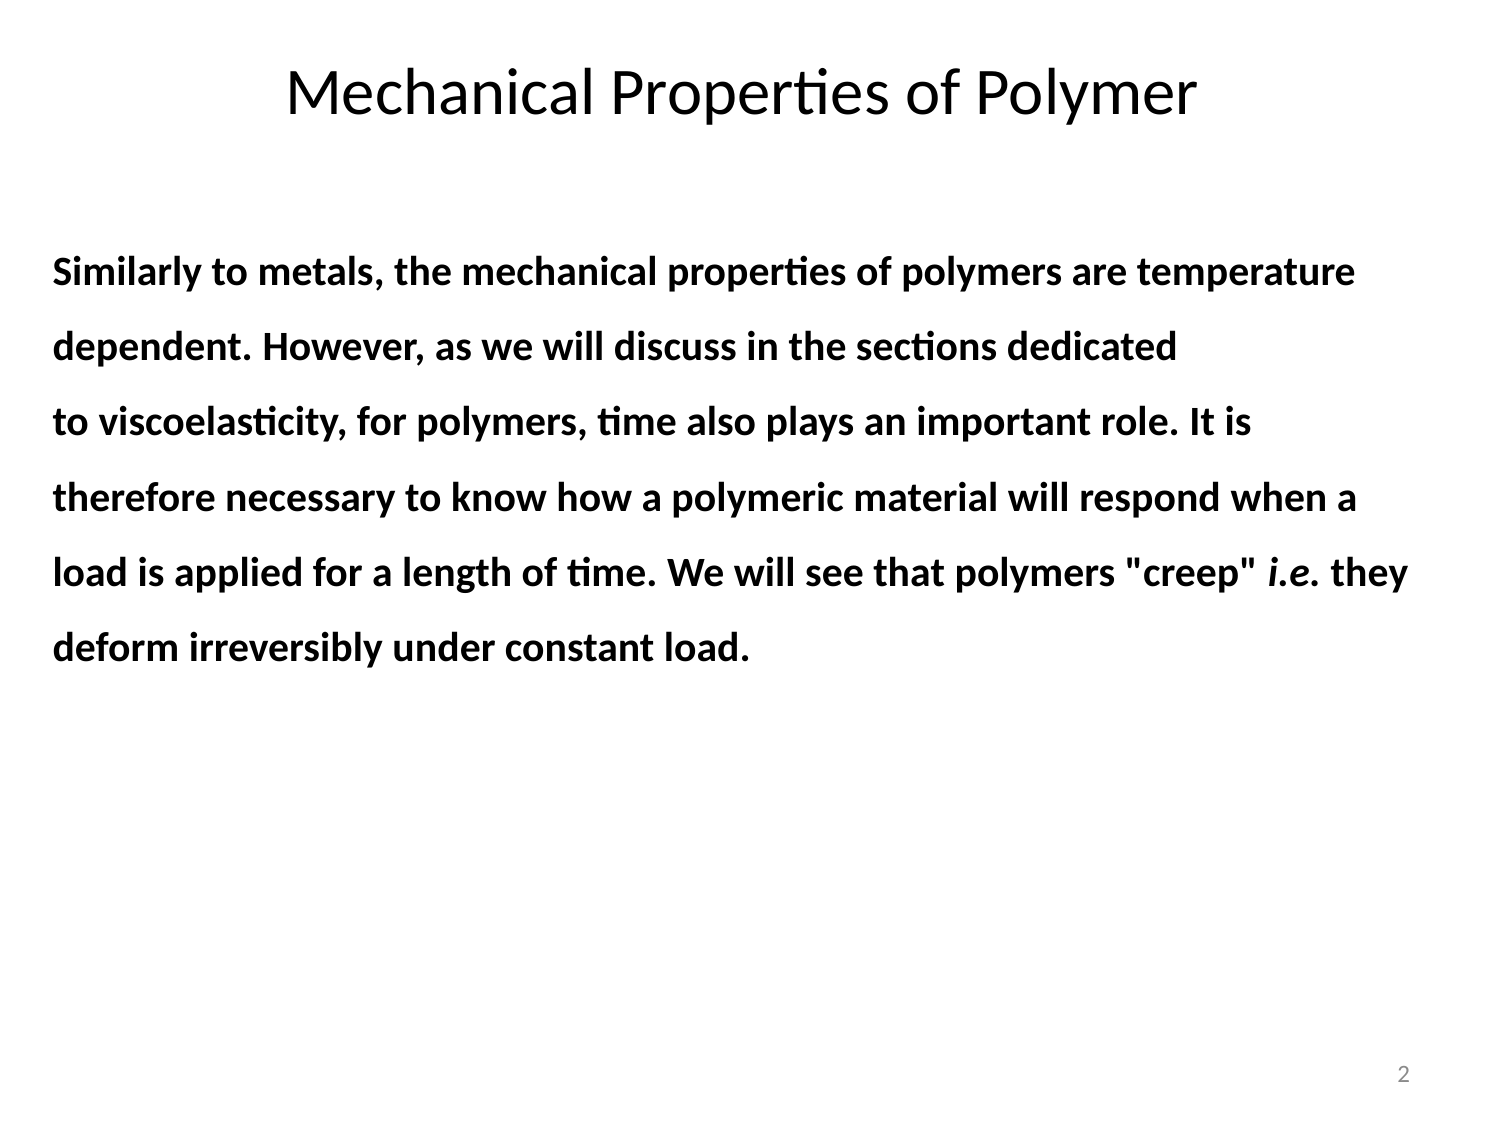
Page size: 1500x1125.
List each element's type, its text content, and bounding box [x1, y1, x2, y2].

subtitle Similarly to metals, the mechanical properties of polymers are temperature dependent. However, as we will discuss in the sections dedicated to viscoelasticity, for polymers, time also plays an important role. It is therefore necessary to know how a polymeric material will respond when a load is applied for a length of time. We will see that polymers "creep" i.e. they deform irreversibly under constant load. [37, 211, 1437, 1063]
slide_number 2 [1074, 1042, 1425, 1103]
title Mechanical Properties of Polymer [112, 37, 1388, 138]
